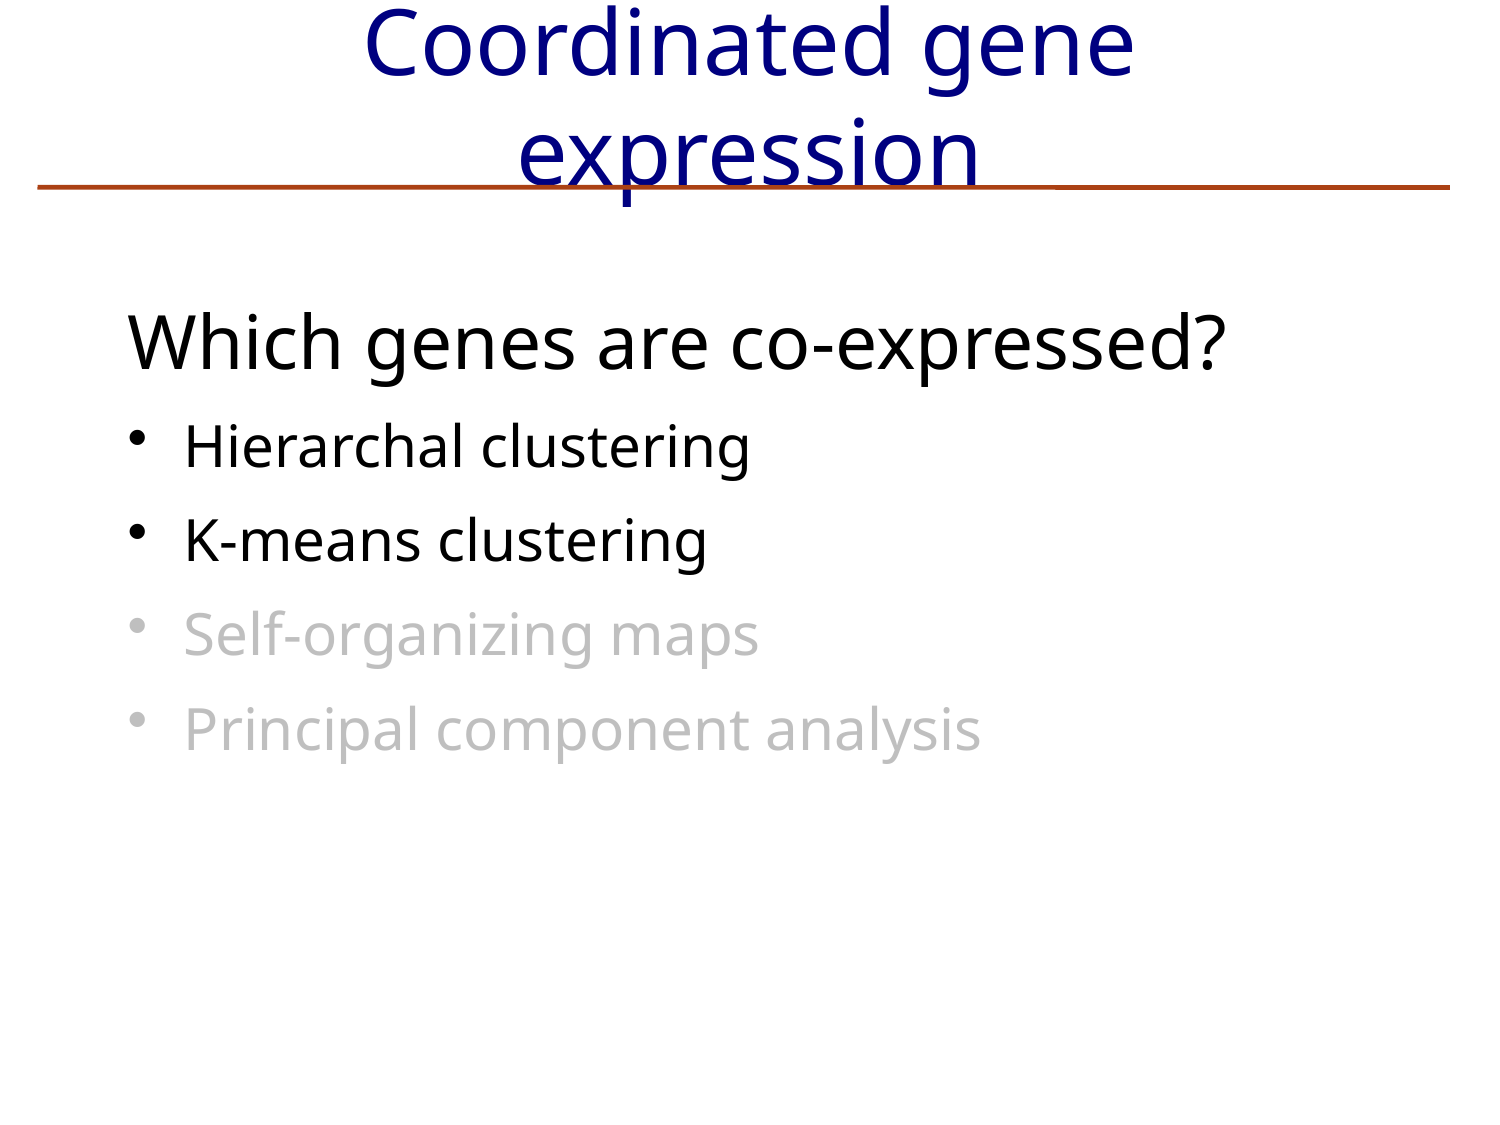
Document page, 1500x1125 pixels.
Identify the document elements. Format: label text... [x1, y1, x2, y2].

list Which genes are co-expressed? Hierarchal clustering K-means clustering Self-organizing maps Principal component analysis [112, 287, 1388, 963]
title Coordinated gene expression [112, 0, 1388, 187]
